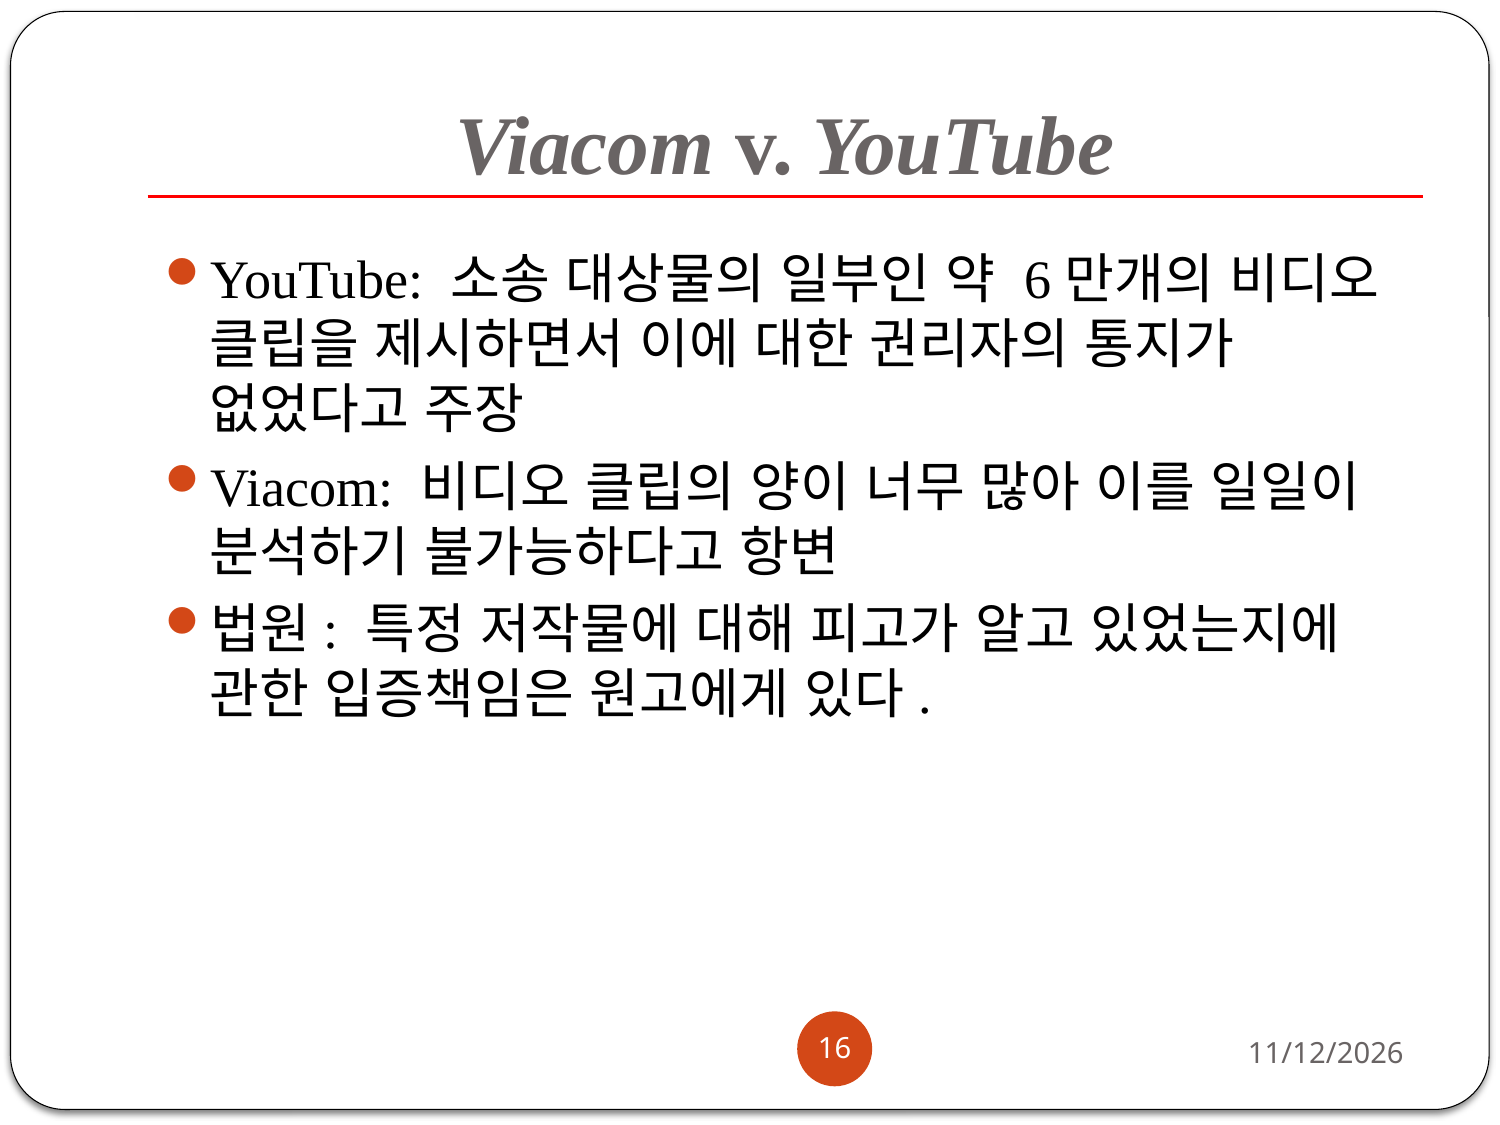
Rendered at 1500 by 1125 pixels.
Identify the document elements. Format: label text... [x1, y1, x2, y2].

slide_number 16 [797, 1011, 873, 1087]
title Viacom v. YouTube [147, 19, 1423, 207]
list YouTube: 소송 대상물의 일부인 약 6만개의 비디오 클립을 제시하면서 이에 대한 권리자의 통지가 없었다고 주장 Viacom: 비디오 클립의 양이 너무 많아 이를 일일이 분석하기 불가능하다고 항변 법원: 특정 저작물에 대해 피고가 알고 있었는지에 관한 입증책임은 원고에게 있다. [150, 237, 1425, 988]
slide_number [1012, 1015, 1419, 1094]
